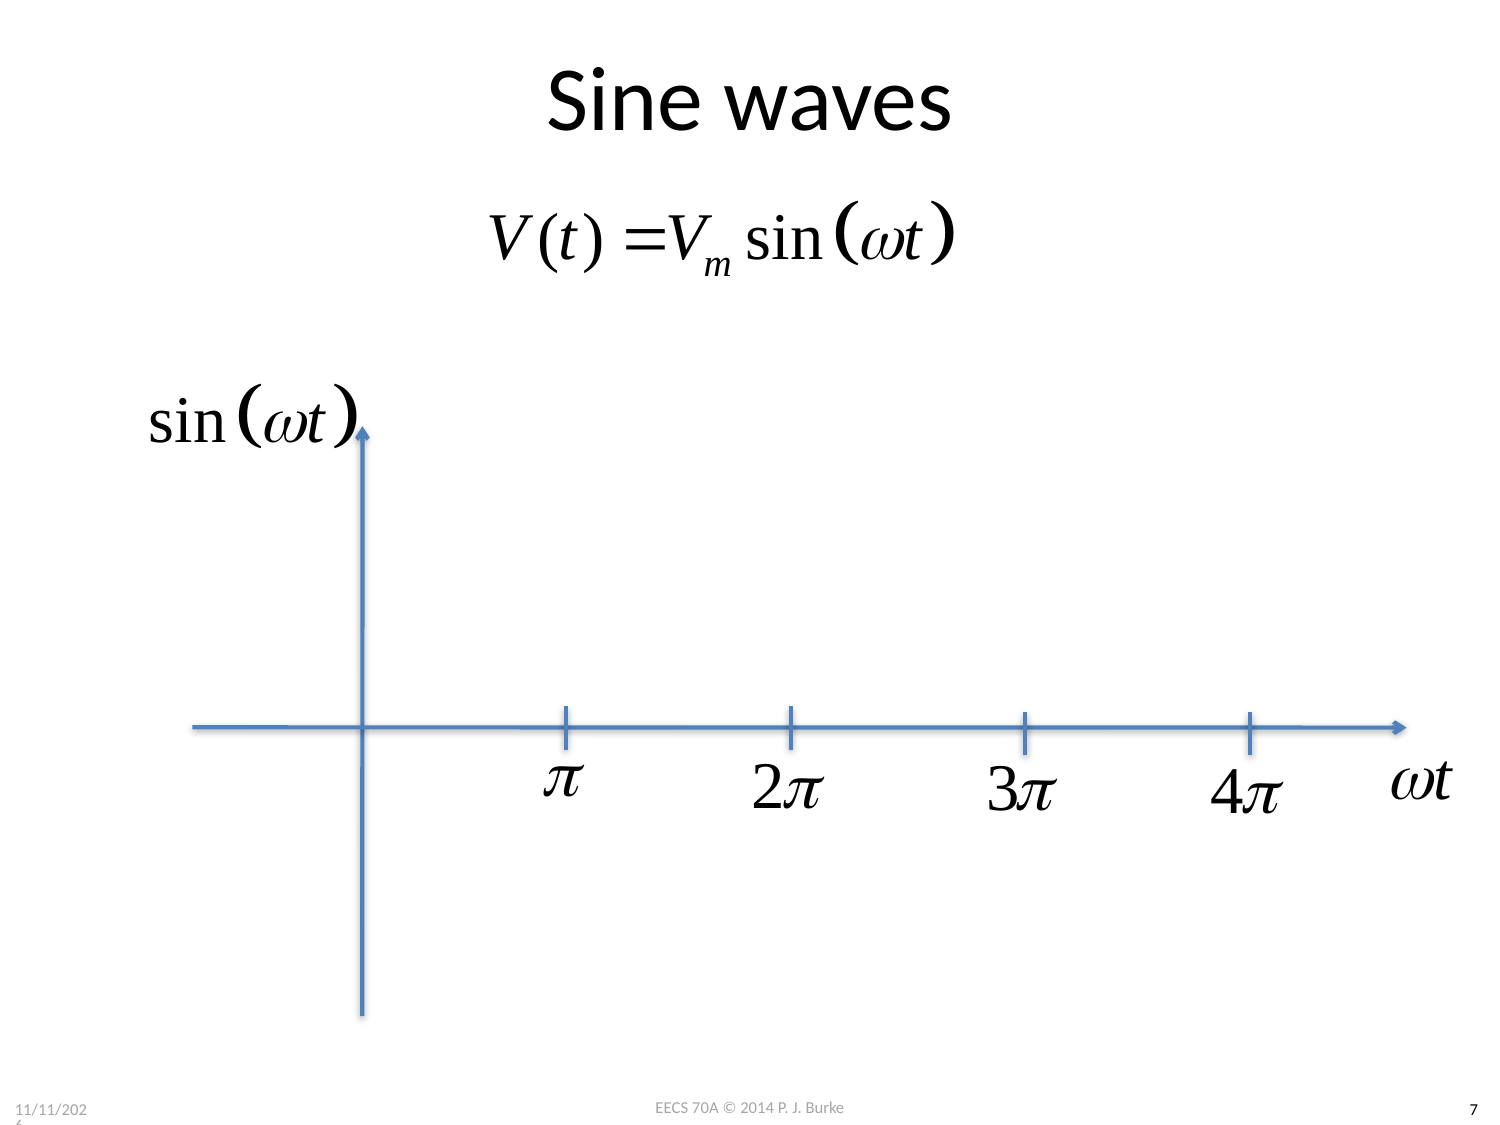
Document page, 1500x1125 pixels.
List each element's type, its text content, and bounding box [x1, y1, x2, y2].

title Sine waves [75, 0, 1425, 188]
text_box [1199, 752, 1301, 831]
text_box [740, 746, 842, 825]
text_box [482, 187, 966, 299]
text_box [535, 752, 597, 814]
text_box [140, 370, 363, 482]
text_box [977, 749, 1073, 828]
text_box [1380, 749, 1470, 817]
